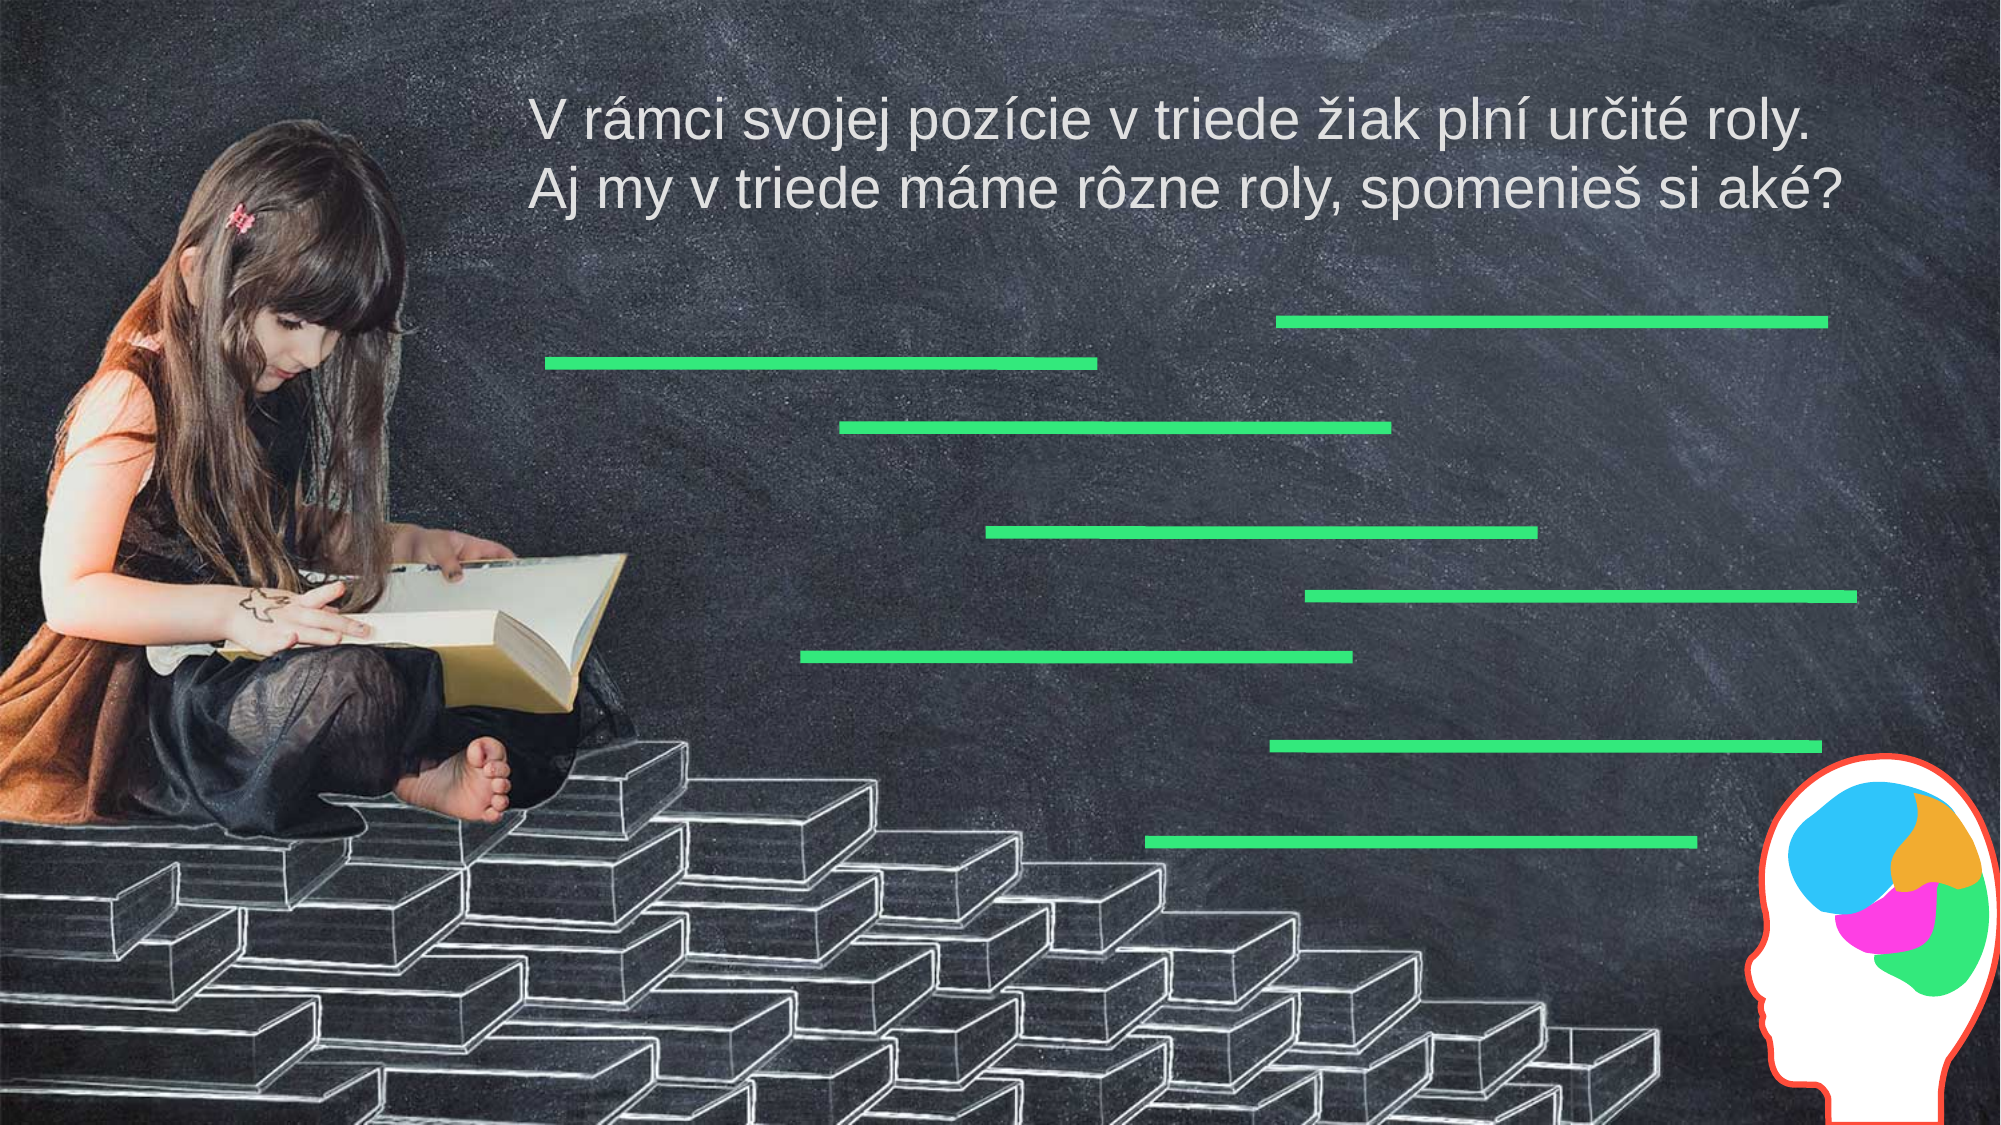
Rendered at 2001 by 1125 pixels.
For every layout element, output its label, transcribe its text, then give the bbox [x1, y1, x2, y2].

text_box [1747, 756, 2000, 1125]
text_box V rámci svojej pozície v triede žiak plní určité roly. Aj my v triede máme rôzne roly, spomenieš si aké? [513, 73, 1878, 229]
picture [0, 0, 2001, 1125]
